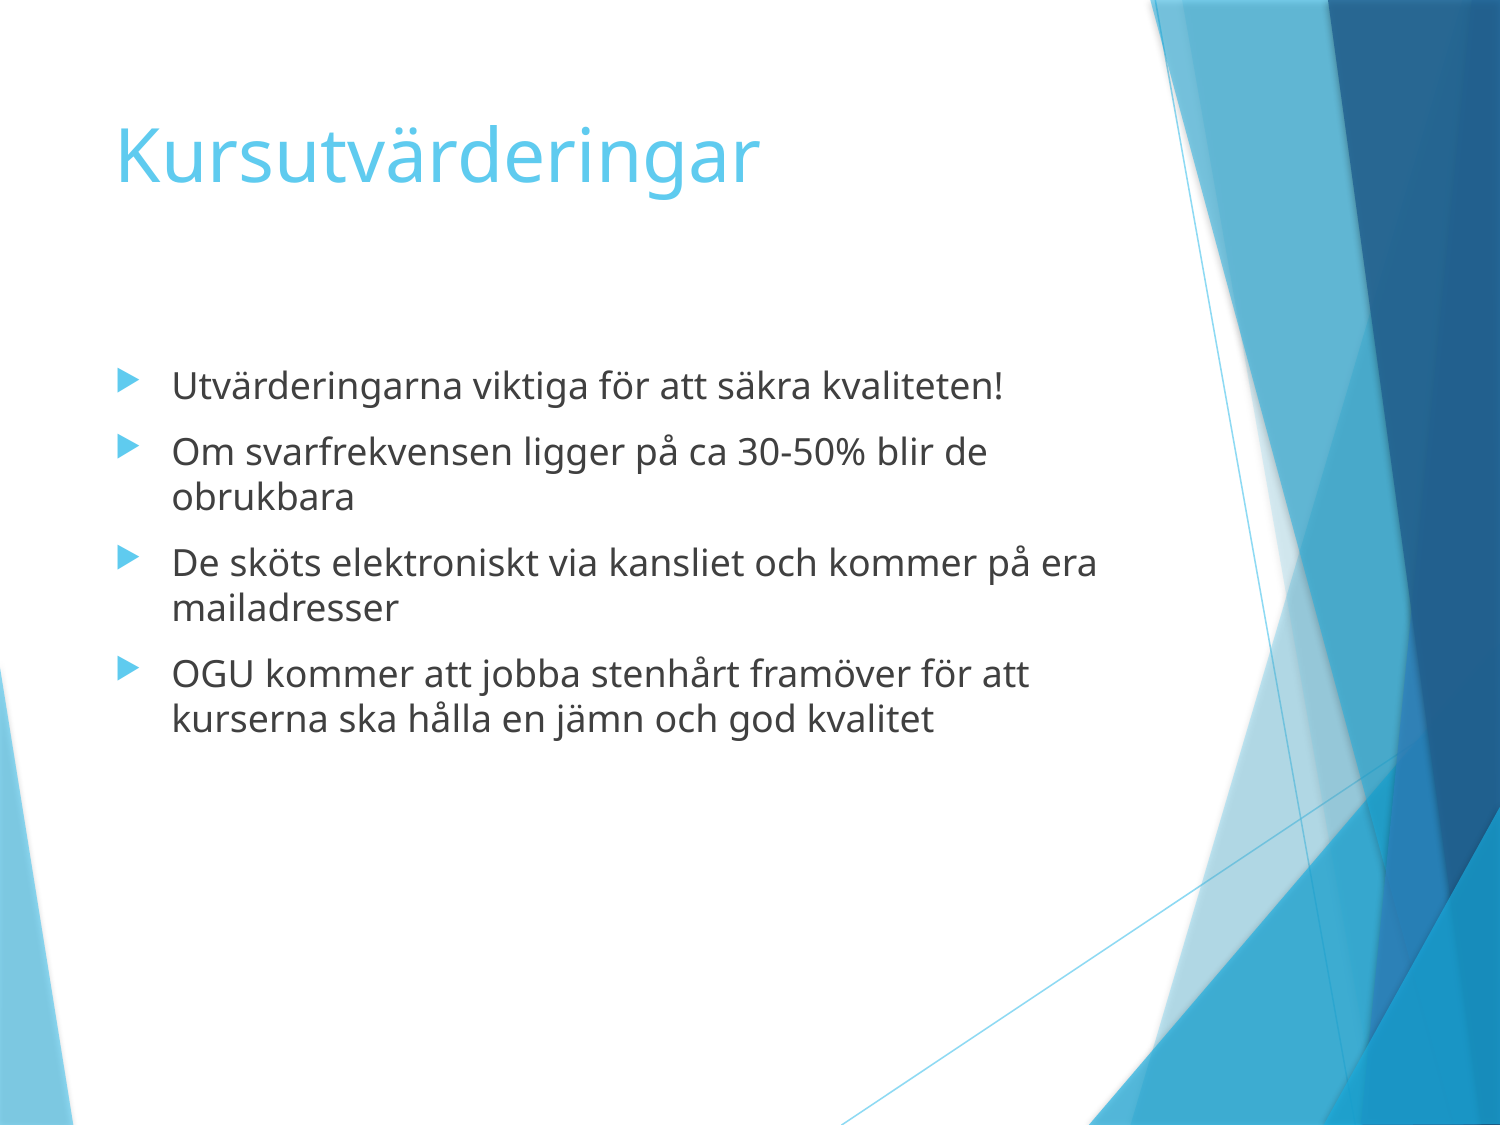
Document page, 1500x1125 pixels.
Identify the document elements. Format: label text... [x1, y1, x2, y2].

list Utvärderingarna viktiga för att säkra kvaliteten! Om svarfrekvensen ligger på ca 30-50% blir de obrukbara De sköts elektroniskt via kansliet och kommer på era mailadresser OGU kommer att jobba stenhårt framöver för att kurserna ska hålla en jämn och god kvalitet [99, 354, 1142, 992]
title Kursutvärderingar [99, 99, 1142, 317]
